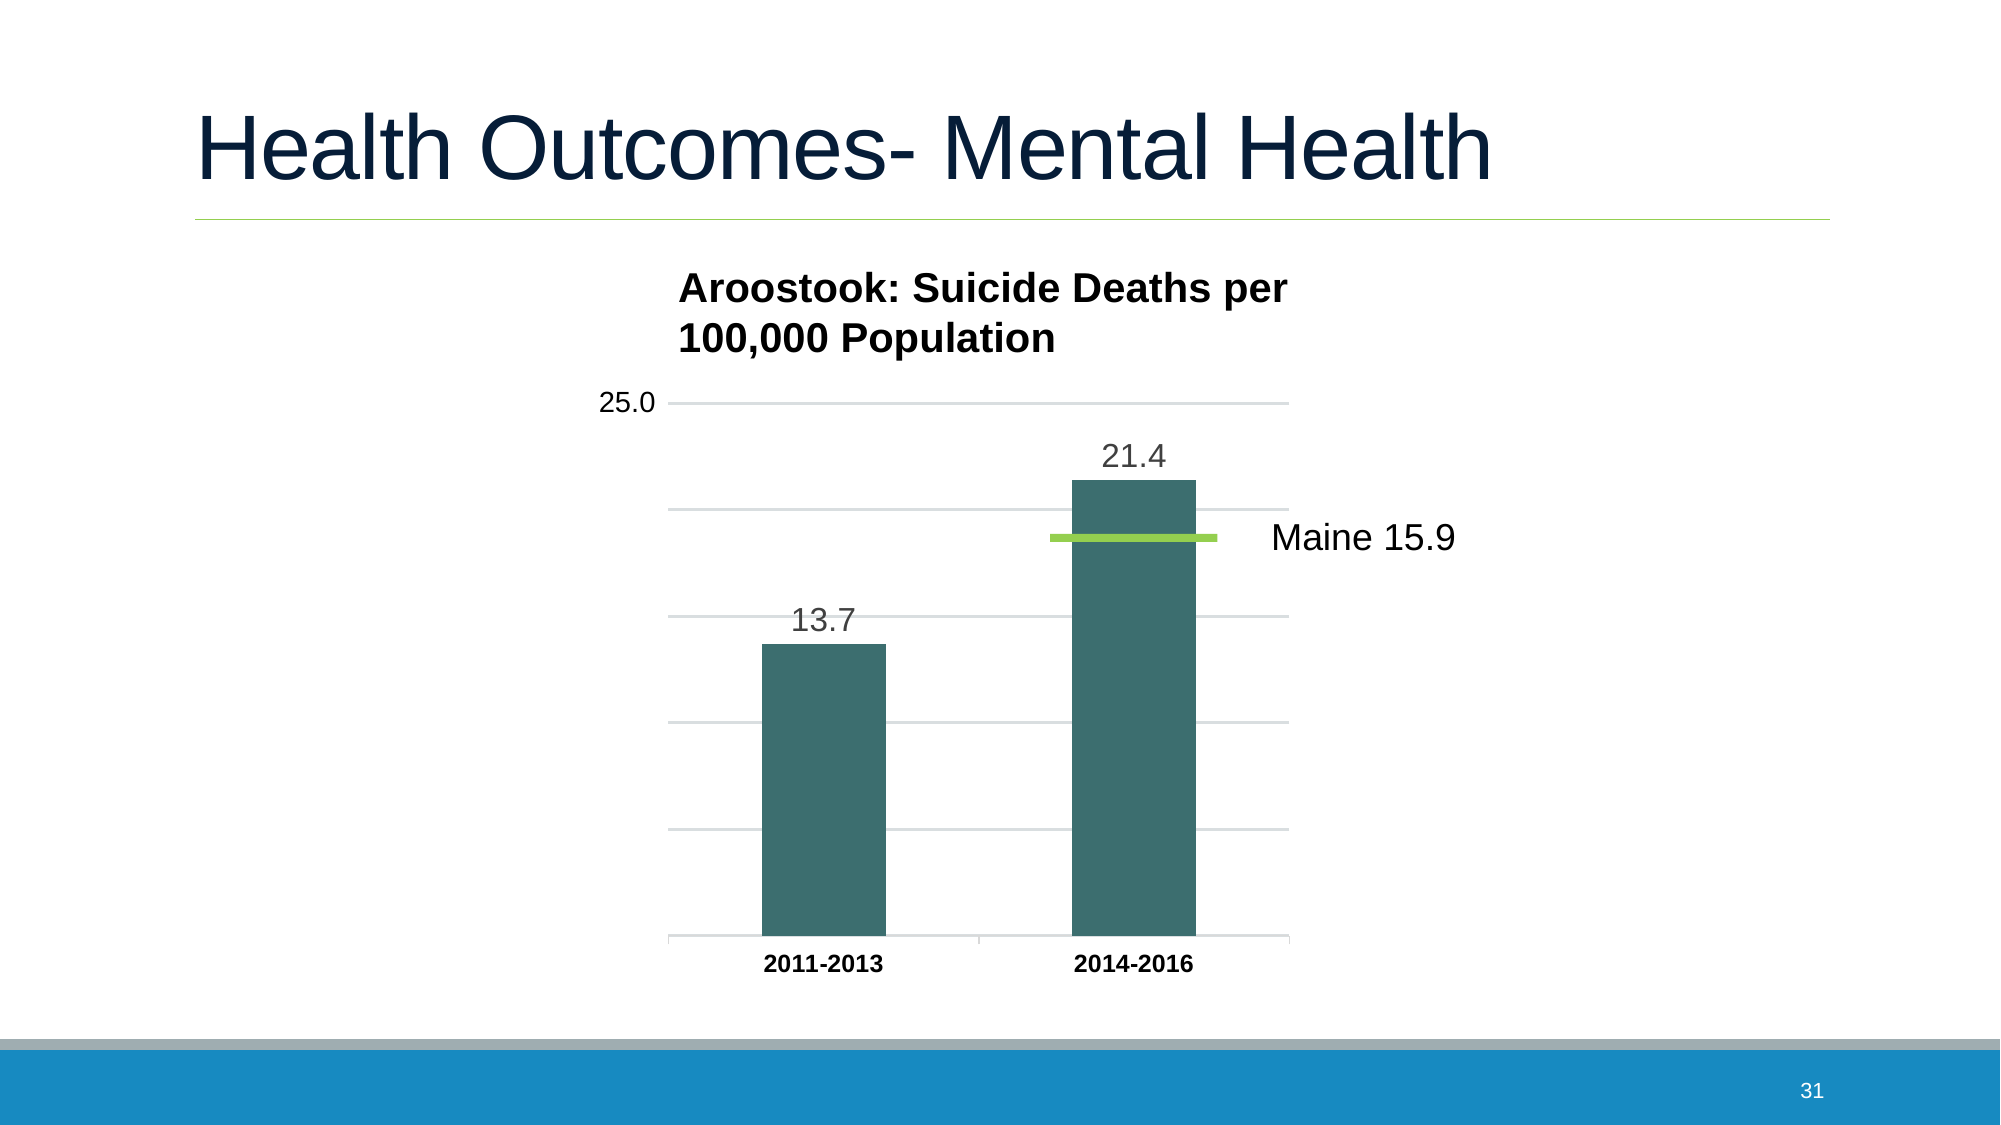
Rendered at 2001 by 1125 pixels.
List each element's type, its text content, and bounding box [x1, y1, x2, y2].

text_box Maine 15.9 [1349, 505, 1572, 561]
text_box Aroostook: Suicide Deaths per 100,000 Population [663, 252, 1658, 428]
chart [619, 378, 1342, 981]
title Health Outcomes- Mental Health [180, 47, 1830, 206]
slide_number 31 [1624, 1059, 1840, 1120]
text_box 25.0 [583, 375, 623, 426]
